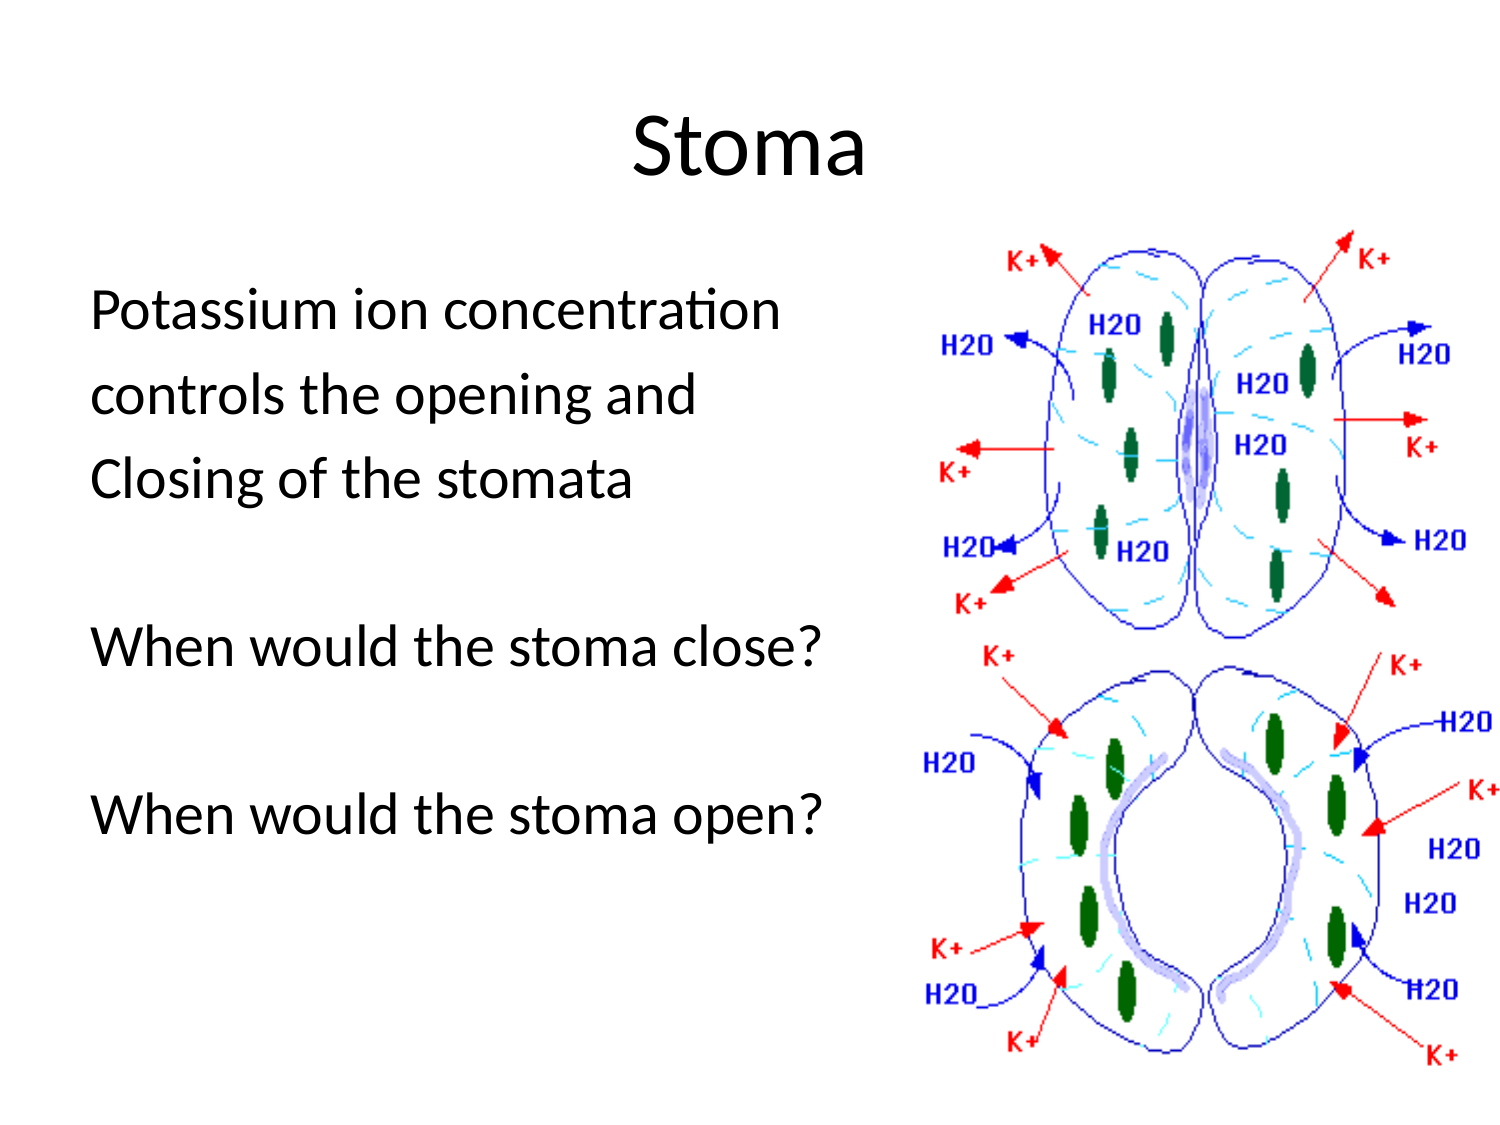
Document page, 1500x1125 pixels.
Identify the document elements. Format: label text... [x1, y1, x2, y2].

title Stoma [75, 45, 1425, 233]
picture [839, 224, 1500, 1076]
list Potassium ion concentration controls the opening and Closing of the stomata When would the stoma close? When would the stoma open? [75, 262, 834, 1005]
